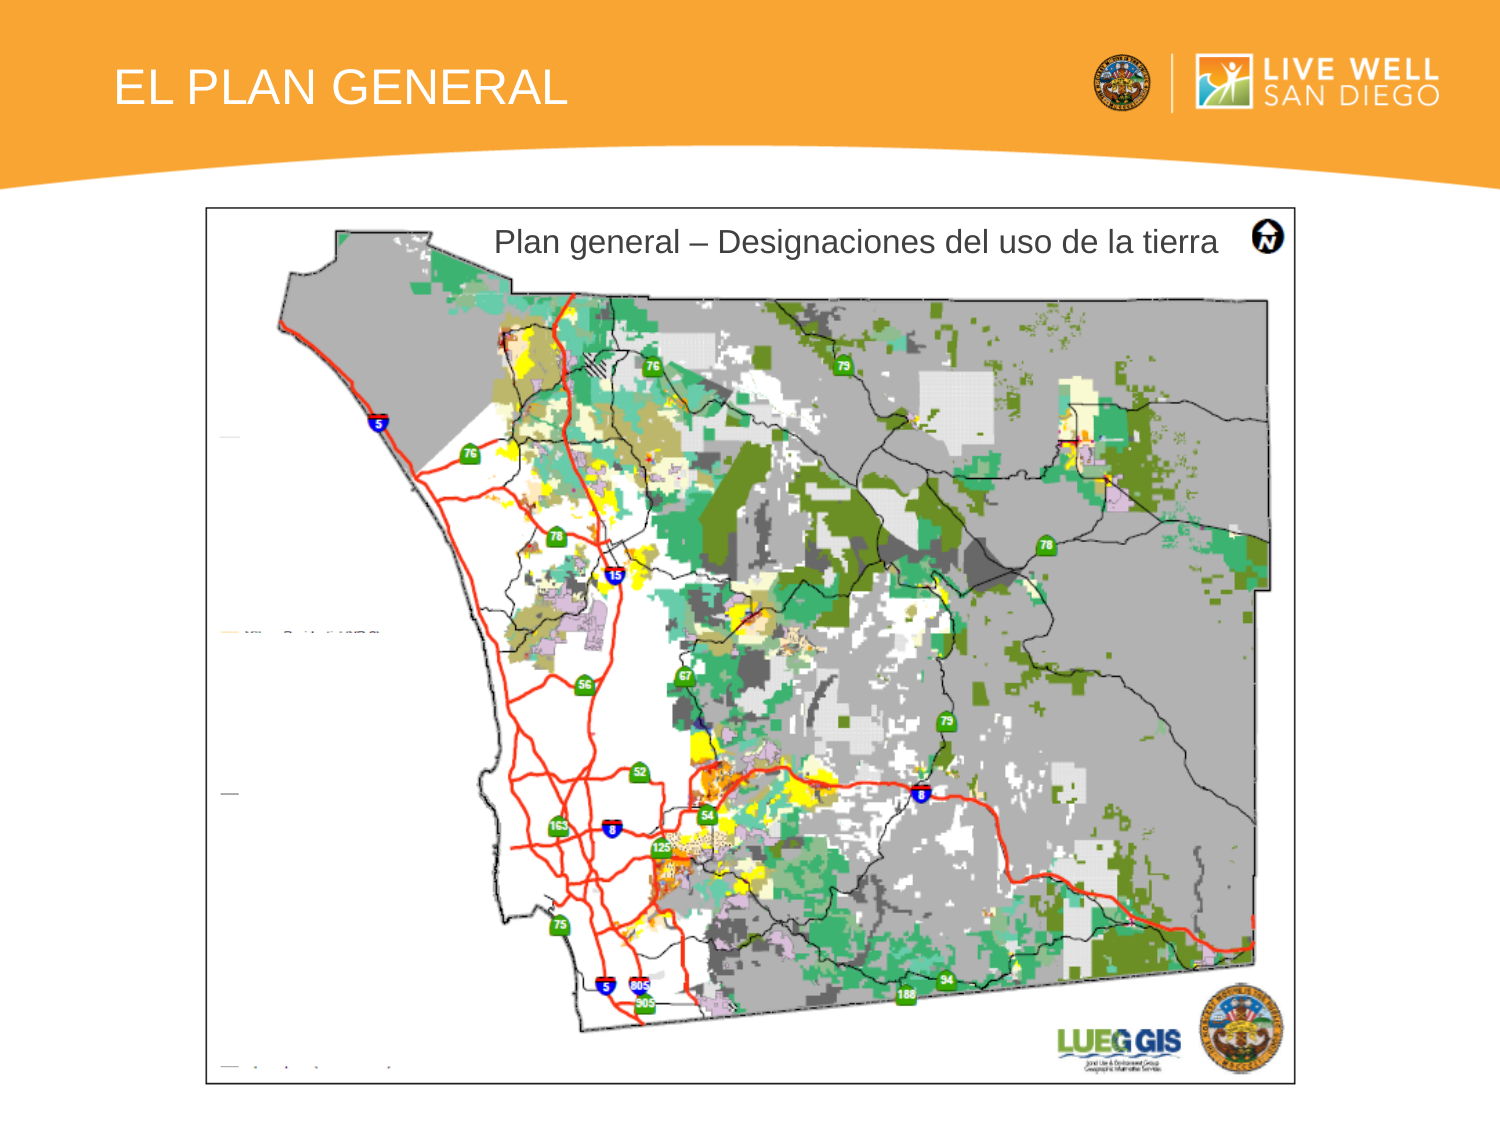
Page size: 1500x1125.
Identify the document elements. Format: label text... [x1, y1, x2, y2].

picture [0, 0, 1500, 1125]
title El plan general [113, 27, 1052, 150]
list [203, 206, 1297, 1090]
